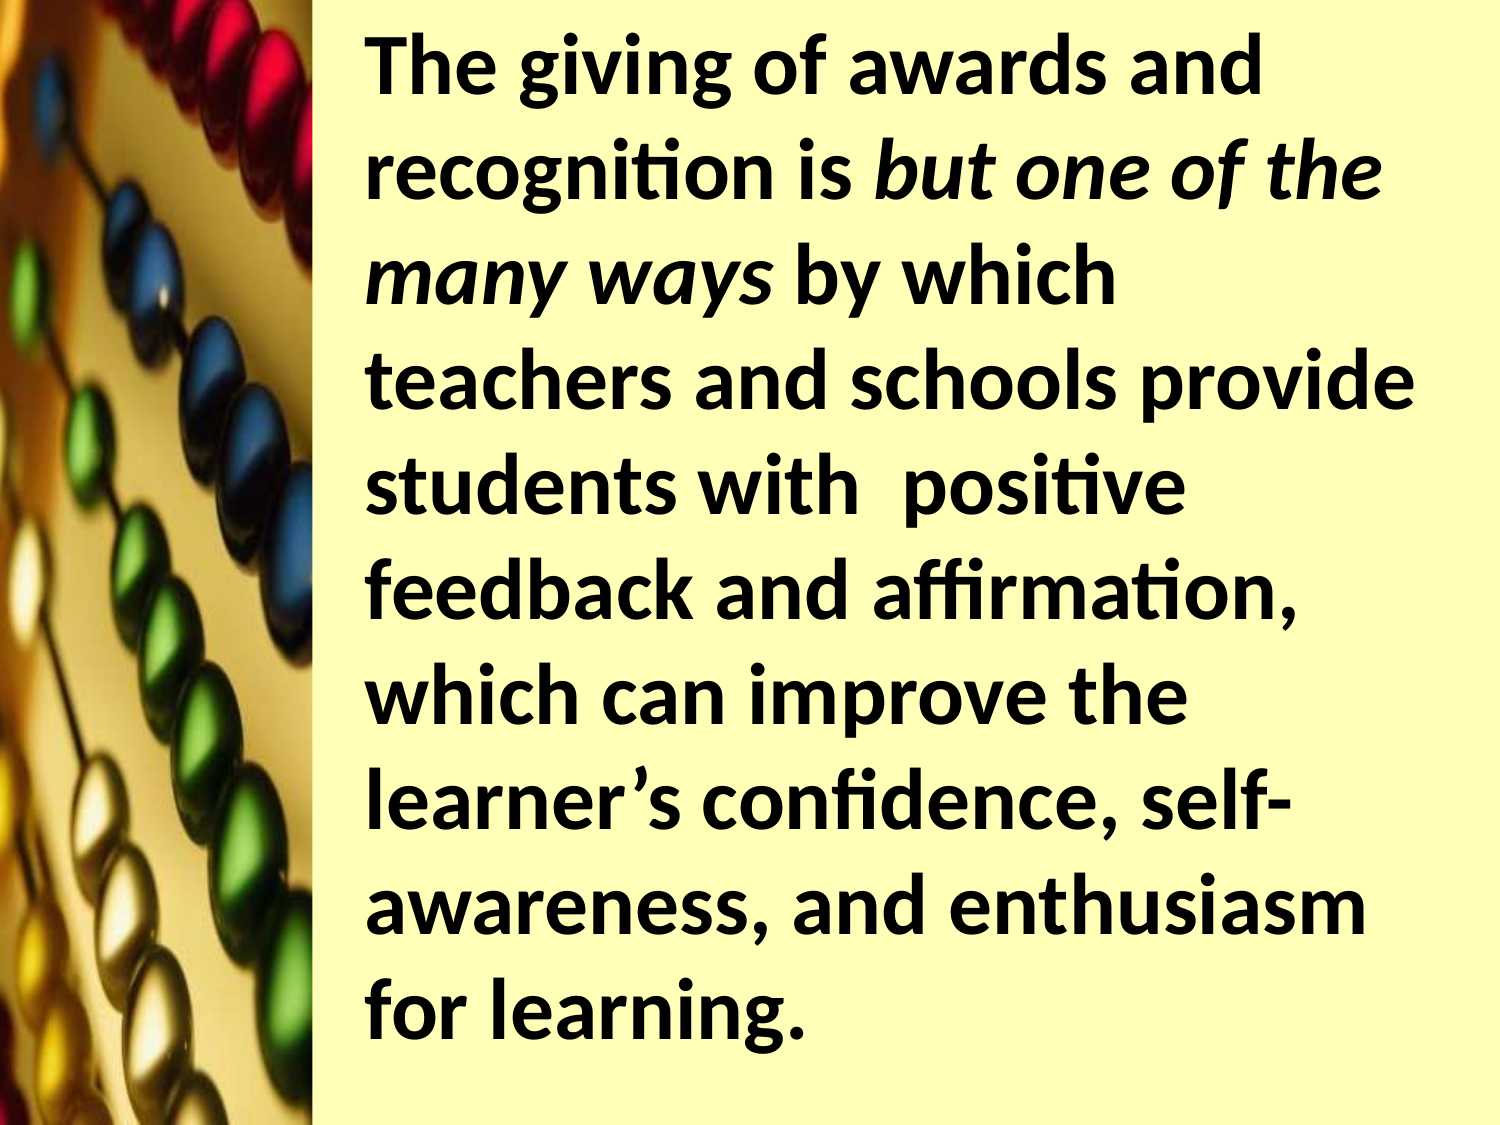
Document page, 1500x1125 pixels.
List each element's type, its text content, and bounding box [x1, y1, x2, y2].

text_box The giving of awards and recognition is but one of the many ways by which teachers and schools provide students with positive feedback and affirmation, which can improve the learner’s confidence, self- awareness, and enthusiasm for learning. [350, 0, 1438, 1065]
picture [0, 0, 313, 1125]
